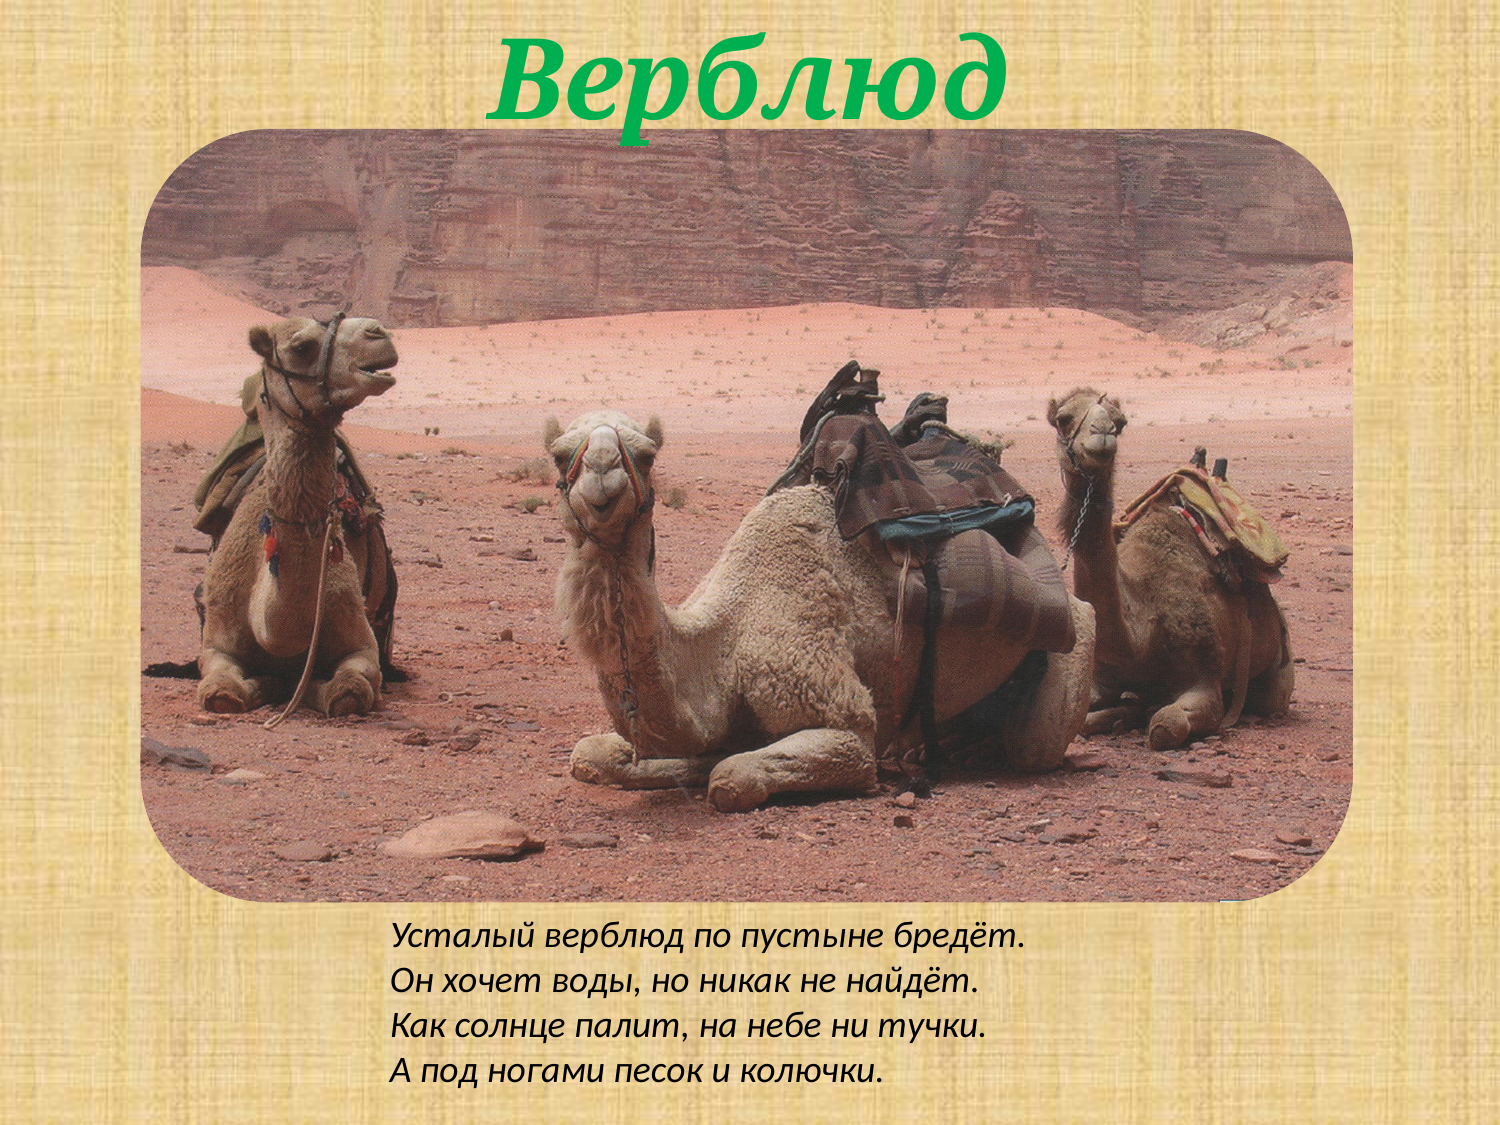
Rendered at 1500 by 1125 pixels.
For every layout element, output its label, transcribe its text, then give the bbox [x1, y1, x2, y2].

text_box Усталый верблюд по пустыне бредёт. Он хочет воды, но никак не найдёт. Как солнце палит, на небе ни тучки. А под ногами песок и колючки. [374, 910, 1231, 1098]
picture [0, 0, 1500, 1125]
text_box Верблюд [257, 0, 1243, 127]
